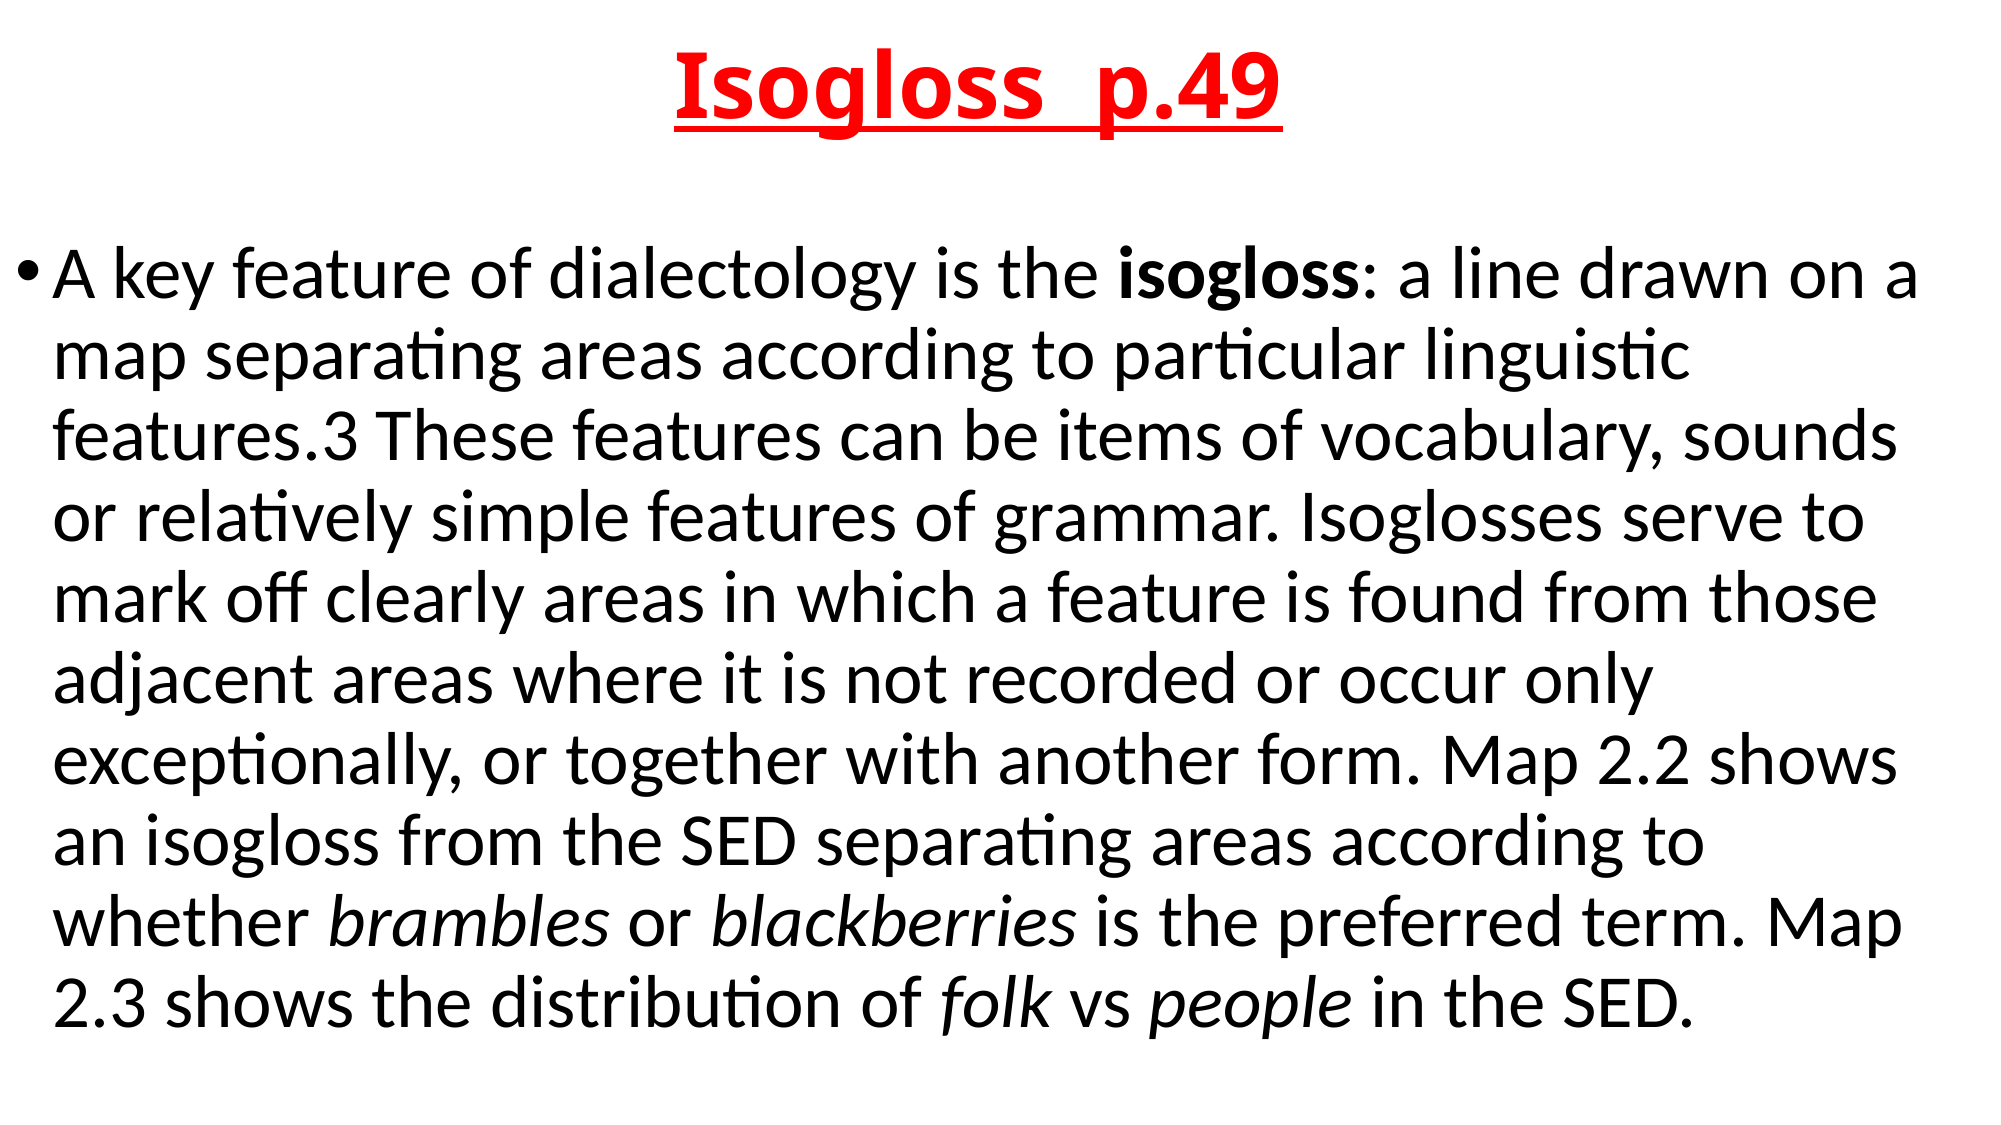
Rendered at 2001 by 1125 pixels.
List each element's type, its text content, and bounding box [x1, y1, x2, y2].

title Isogloss p.49 [0, 0, 1958, 179]
list A key feature of dialectology is the isogloss: a line drawn on a map separating areas according to particular linguistic features.3 These features can be items of vocabulary, sounds or relatively simple features of grammar. Isoglosses serve to mark off clearly areas in which a feature is found from those adjacent areas where it is not recorded or occur only exceptionally, or together with another form. Map 2.2 shows an isogloss from the SED separating areas according to whether brambles or blackberries is the preferred term. Map 2.3 shows the distribution of folk vs people in the SED. [0, 226, 1979, 1125]
